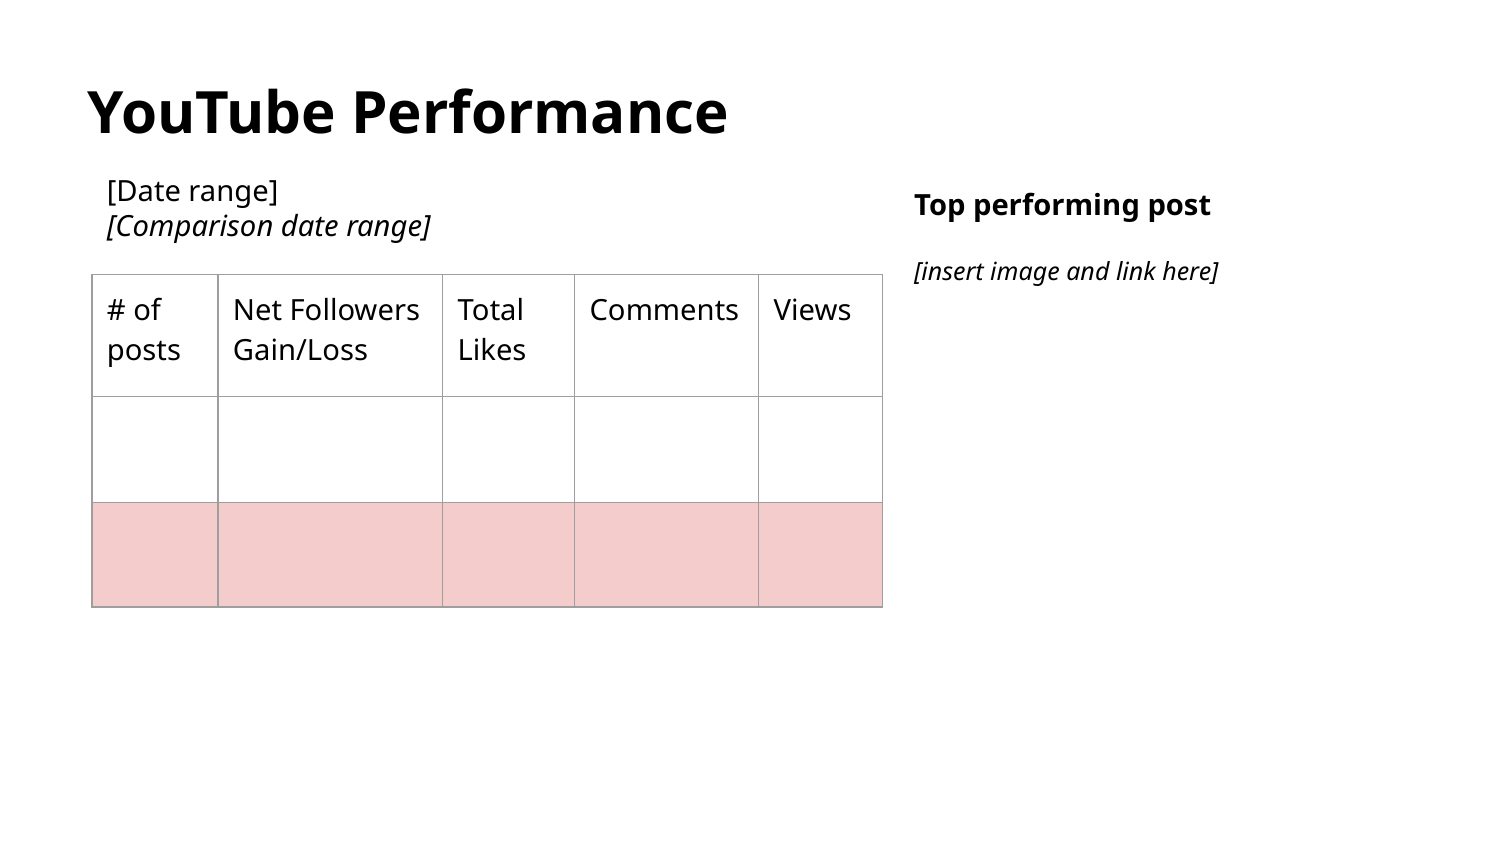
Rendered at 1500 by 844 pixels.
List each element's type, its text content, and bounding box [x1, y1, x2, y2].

table_cell [93, 397, 217, 502]
table_cell [443, 397, 574, 502]
table_cell [219, 503, 442, 606]
text_box [Date range] [Comparison date range] [91, 157, 781, 251]
table_header Net Followers Gain/Loss [219, 275, 442, 396]
table_header # of posts [93, 275, 217, 396]
table_header Total Likes [443, 275, 574, 396]
table_cell [219, 397, 442, 502]
text_box YouTube Performance [72, 59, 1444, 171]
table_header Comments [575, 275, 758, 396]
table_cell [443, 503, 574, 606]
table_cell [575, 503, 758, 606]
table_header Views [759, 275, 882, 396]
text_box Top performing post [insert image and link here] [899, 170, 1419, 644]
table_cell [759, 503, 882, 606]
table_cell [759, 397, 882, 502]
table_cell [93, 503, 217, 606]
table_cell [575, 397, 758, 502]
